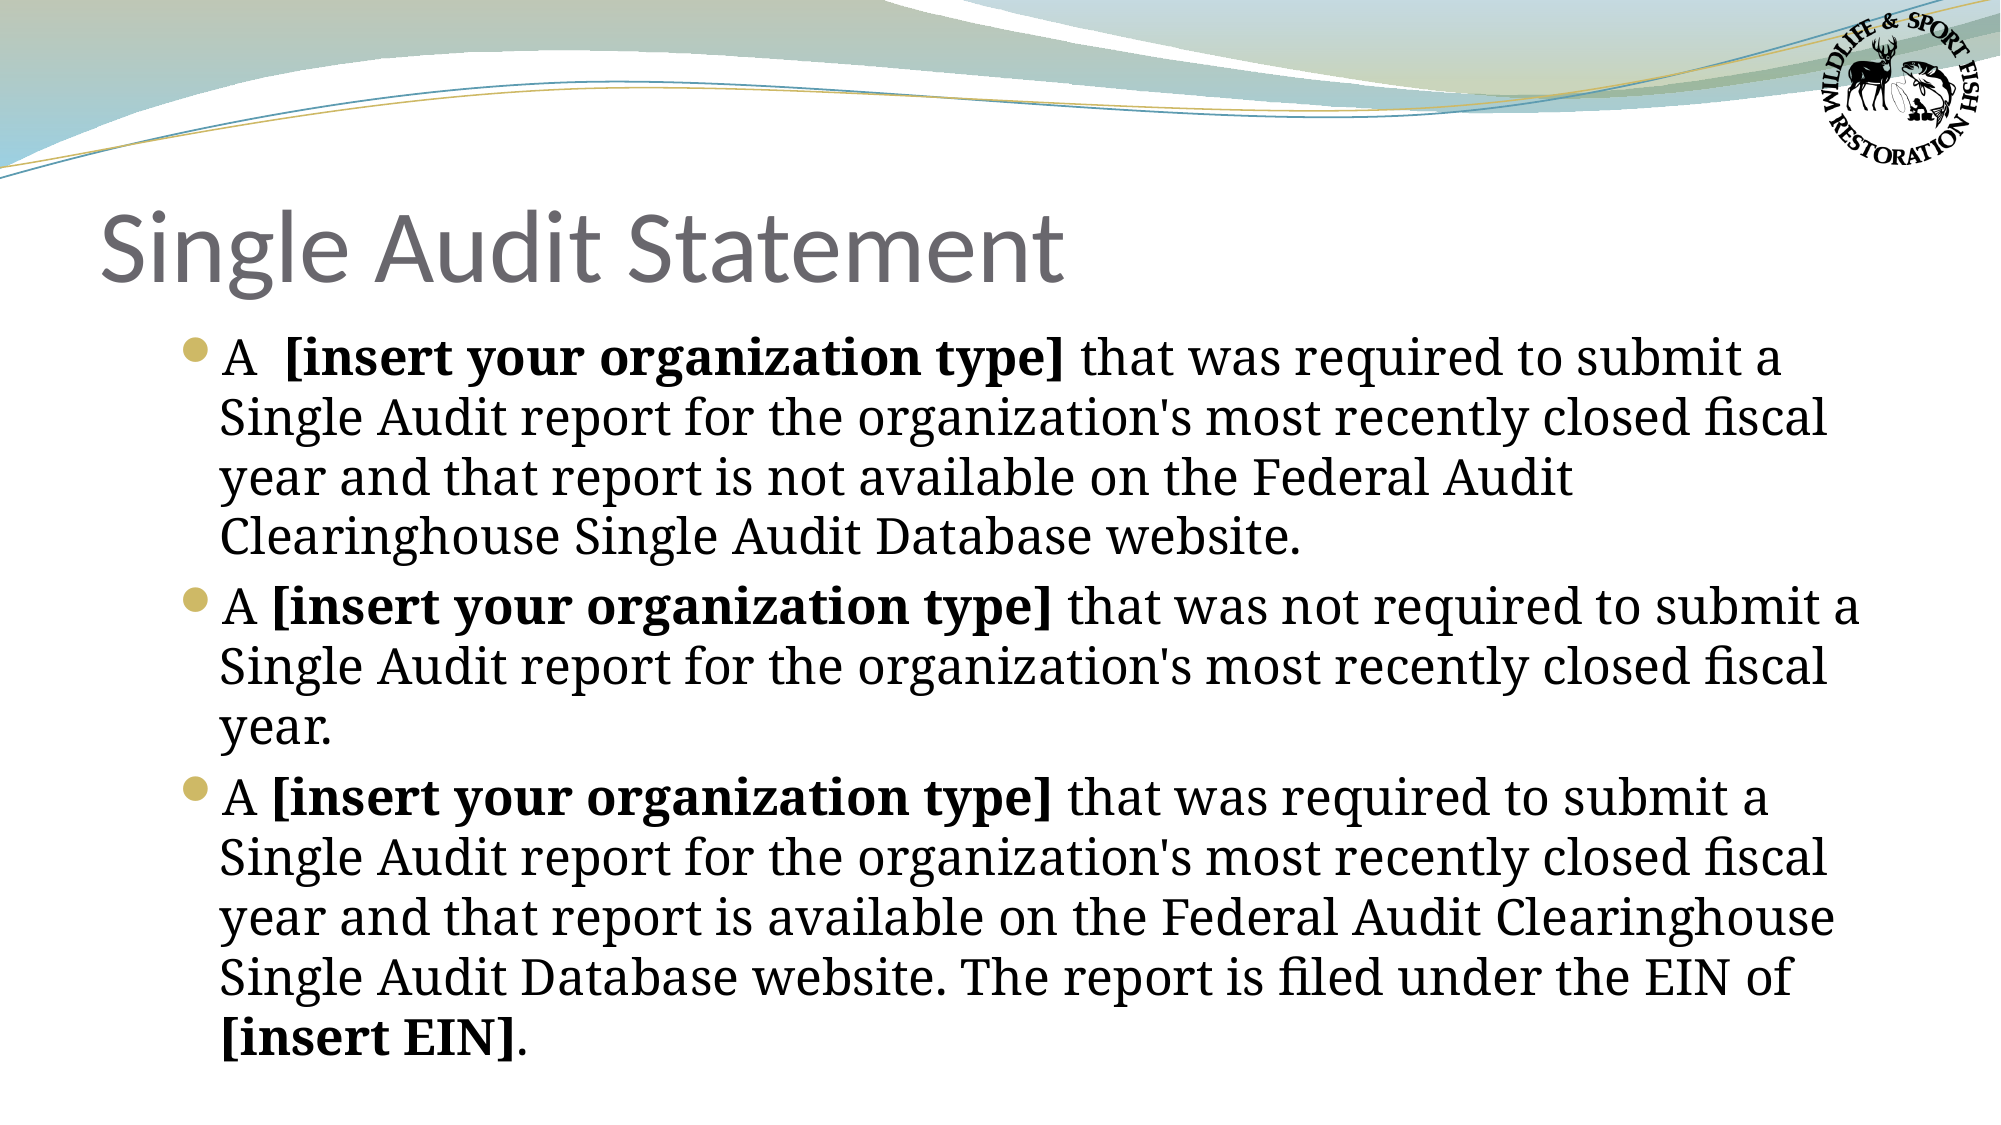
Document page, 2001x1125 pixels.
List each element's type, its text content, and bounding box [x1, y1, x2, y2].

title Single Audit Statement [99, 115, 1900, 304]
list A [insert your organization type] that was required to submit a Single Audit report for the organization's most recently closed fiscal year and that report is not available on the Federal Audit Clearinghouse Single Audit Database website. A [insert your organization type] that was not required to submit a Single Audit report for the organization's most recently closed fiscal year. A [insert your organization type] that was required to submit a Single Audit report for the organization's most recently closed fiscal year and that report is available on the Federal Audit Clearinghouse Single Audit Database website. The report is filed under the EIN of [insert EIN]. [99, 317, 1900, 1038]
picture [1821, 12, 1979, 166]
